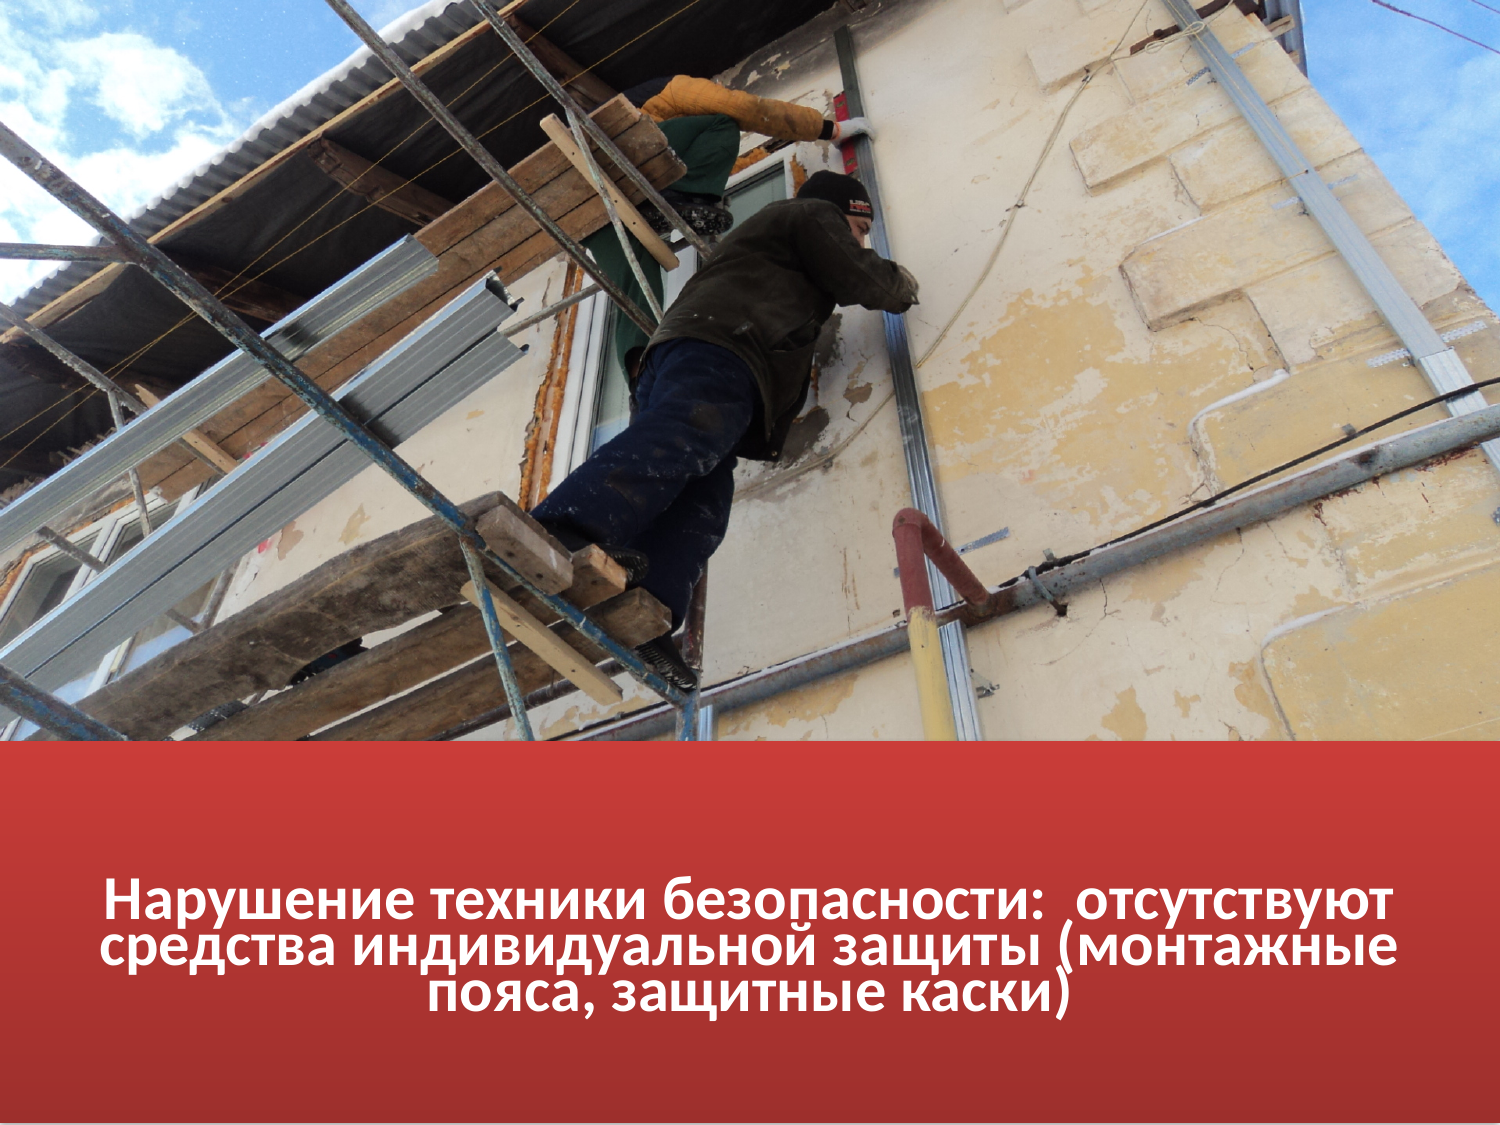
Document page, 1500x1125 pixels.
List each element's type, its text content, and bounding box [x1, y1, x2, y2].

picture [0, 0, 1500, 787]
text_box Нарушение техники безопасности: отсутствуют средства индивидуальной защиты (монтажные пояса, защитные каски) [0, 792, 1500, 1123]
